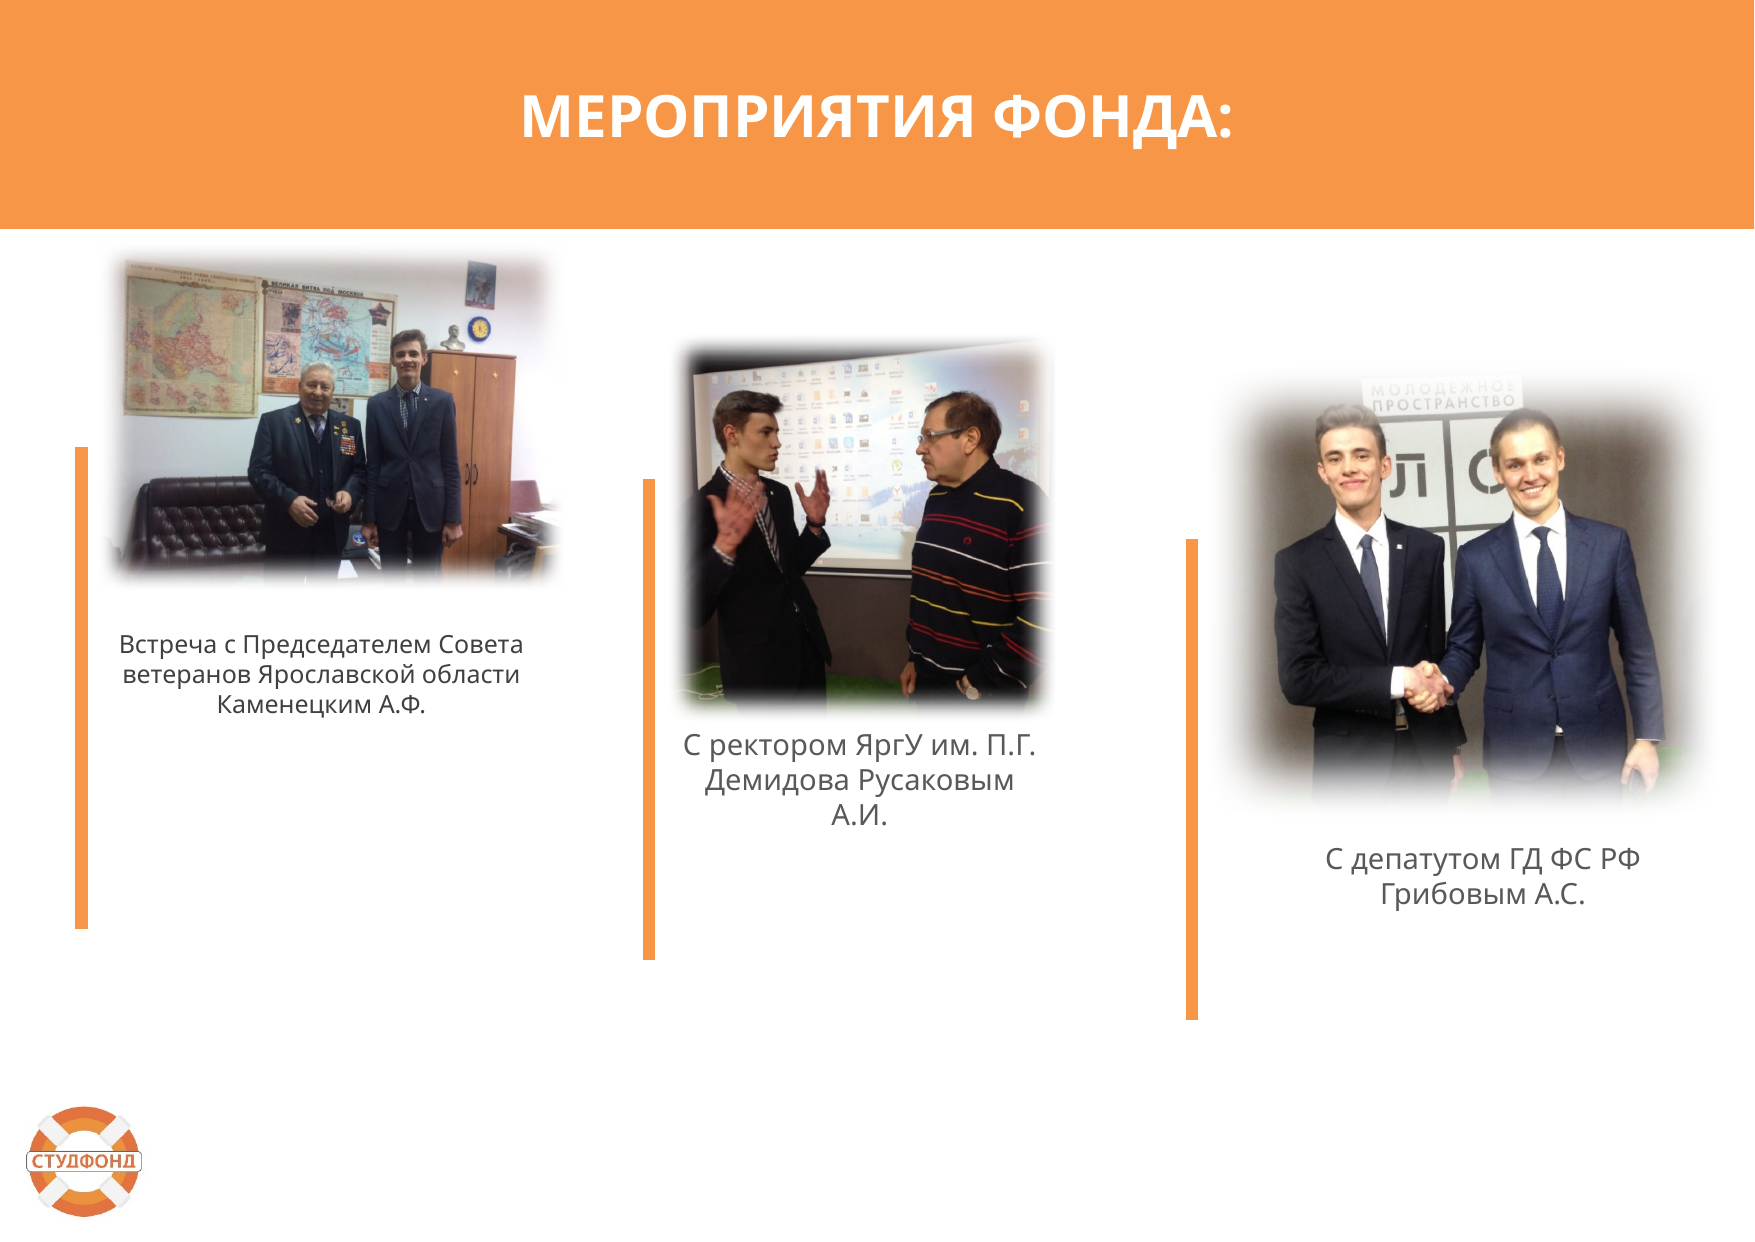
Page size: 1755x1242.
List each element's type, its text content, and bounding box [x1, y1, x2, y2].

text_box С депатутом ГД ФС РФ Грибовым А.С. [1242, 833, 1724, 918]
picture [1203, 363, 1722, 821]
text_box Встреча с Председателем Совета ветеранов Ярославской области Каменецким А.Ф. [98, 620, 546, 726]
picture [14, 1091, 153, 1230]
title МЕРОПРИЯТИЯ ФОНДА: [0, 0, 1755, 229]
picture [667, 332, 1059, 724]
picture [97, 241, 565, 593]
text_box С ректором ЯргУ им. П.Г. Демидова Русаковым А.И. [662, 726, 1058, 839]
